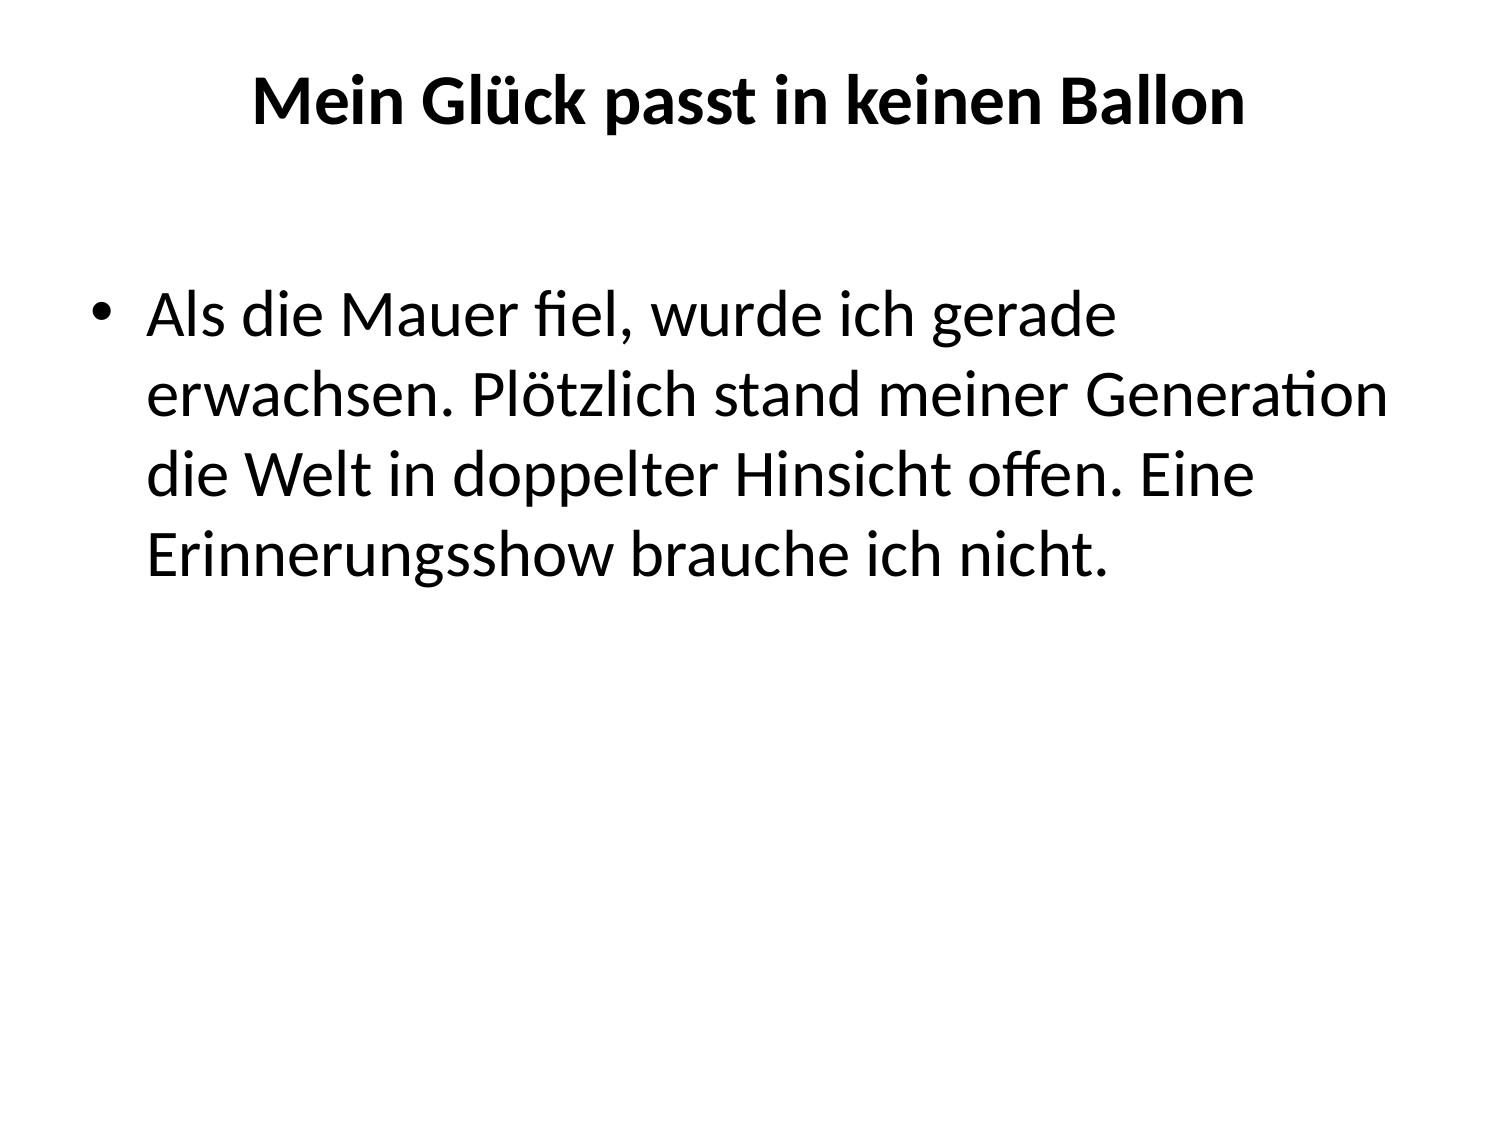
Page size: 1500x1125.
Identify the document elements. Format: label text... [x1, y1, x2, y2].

title Mein Glück passt in keinen Ballon [75, 45, 1425, 233]
list Als die Mauer fiel, wurde ich gerade erwachsen. Plötzlich stand meiner Generation die Welt in doppelter Hinsicht offen. Eine Erinnerungsshow brauche ich nicht. [75, 262, 1425, 1005]
